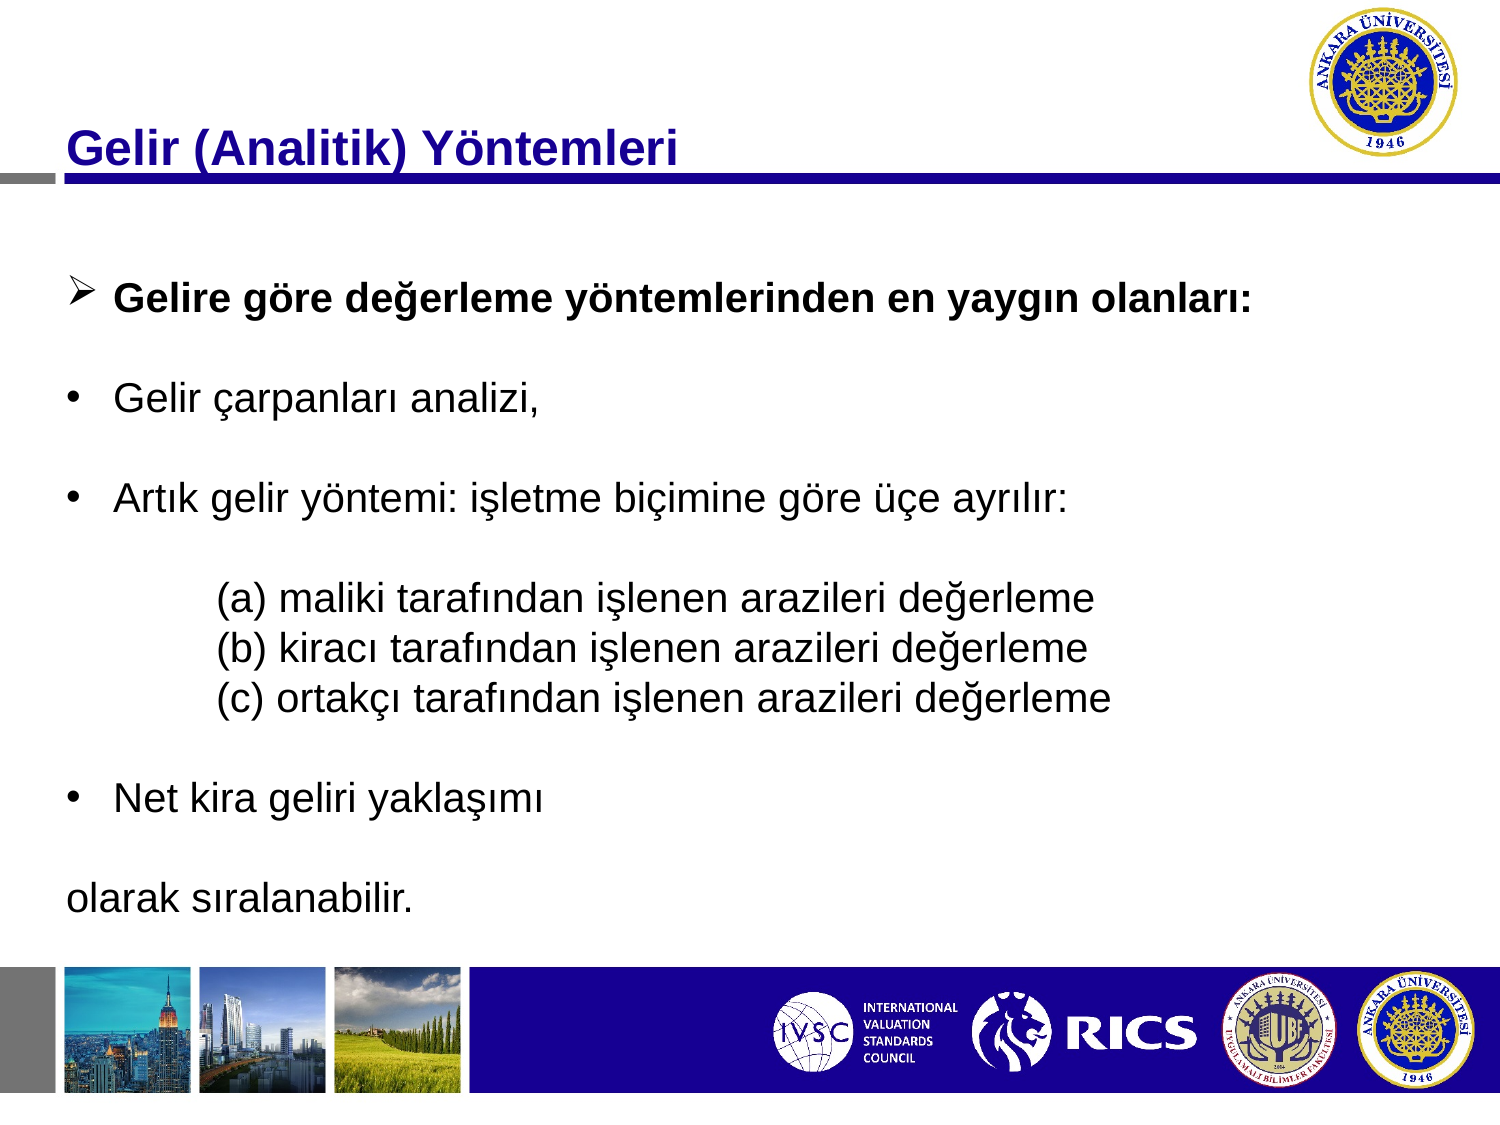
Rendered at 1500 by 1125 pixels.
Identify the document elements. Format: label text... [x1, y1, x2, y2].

text_box [0, 157, 1500, 214]
picture [0, 214, 1500, 1125]
text_box Gelire göre değerleme yöntemlerinden en yaygın olanları: Gelir çarpanları analizi, Artık gelir yöntemi: işletme biçimine göre üçe ayrılır: (a) maliki tarafından işlenen arazileri değerleme (b) kiracı tarafından işlenen arazileri değerleme (c) ortakçı tarafından işlenen arazileri değerleme Net kira geliri yaklaşımı olarak sıralanabilir. [51, 214, 1449, 929]
picture [0, 0, 1500, 157]
text_box Gelir (Analitik) Yöntemleri [51, 115, 1449, 185]
